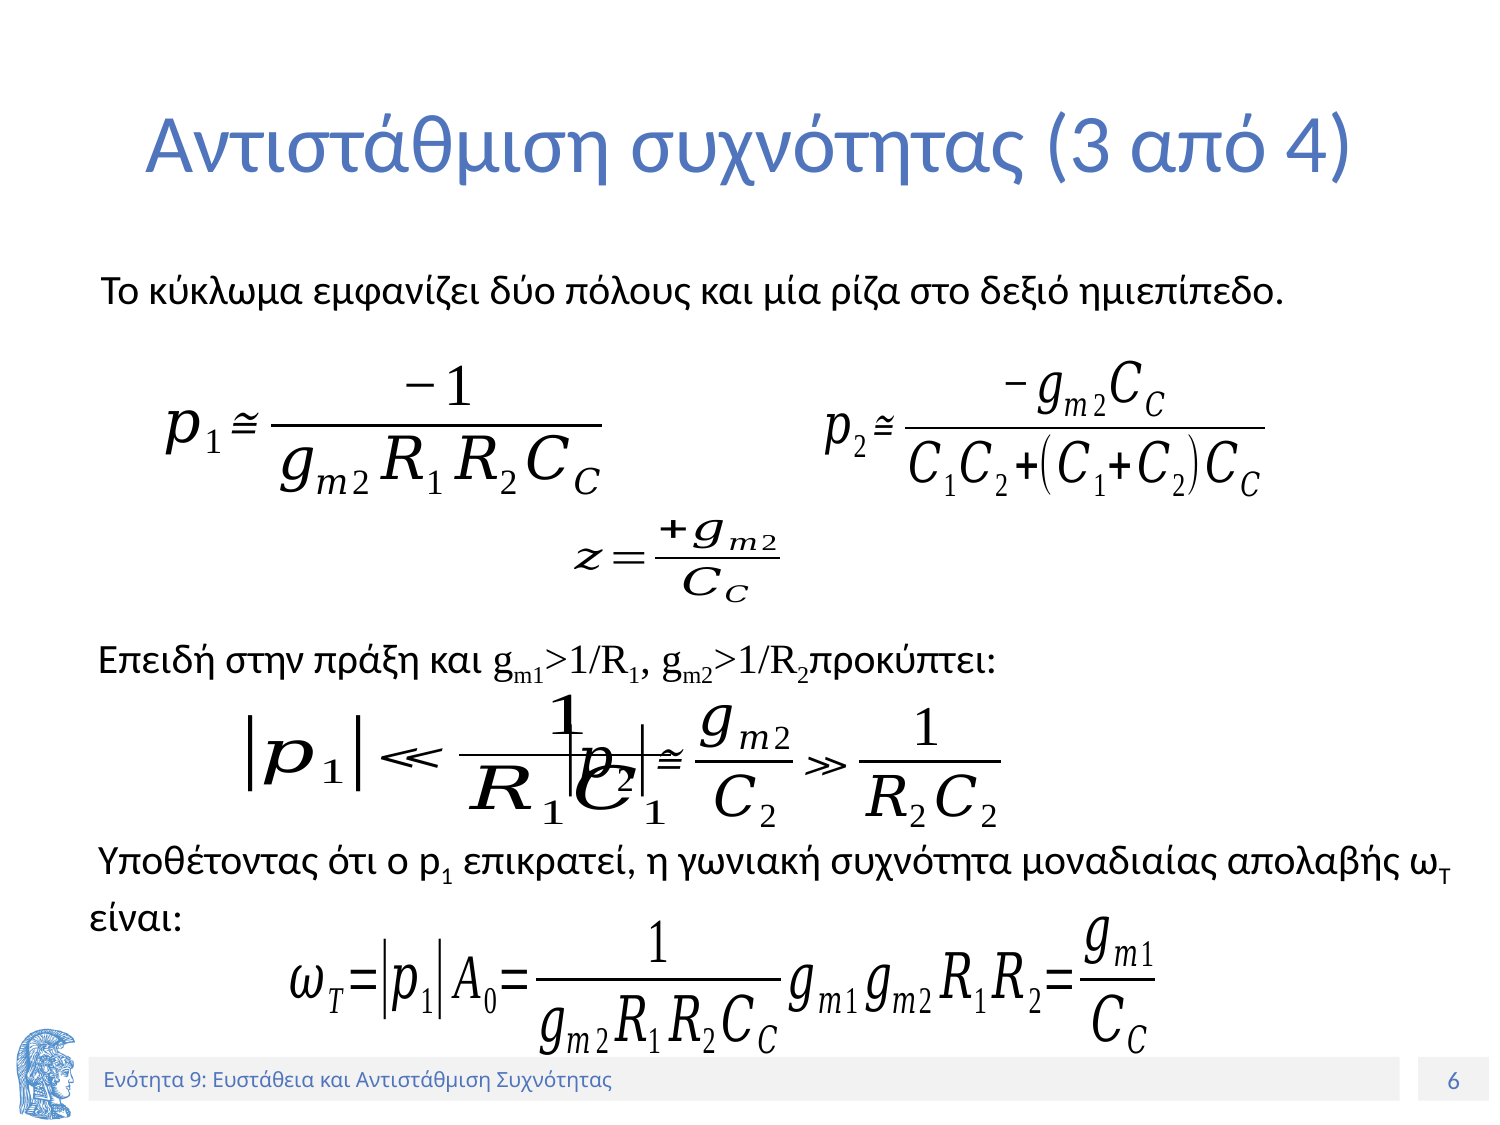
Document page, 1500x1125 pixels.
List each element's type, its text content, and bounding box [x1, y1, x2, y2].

title Αντιστάθμιση συχνότητας (3 από 4) [75, 45, 1425, 233]
picture [9, 1025, 81, 1120]
text_box Υποθέτοντας ότι ο p1 επικρατεί, η γωνιακή συχνότητα μοναδιαίας απολαβής ωΤ είναι: [73, 825, 1489, 947]
list Το κύκλωμα εμφανίζει δύο πόλους και μία ρίζα στο δεξιό ημιεπίπεδο. [76, 255, 1427, 386]
